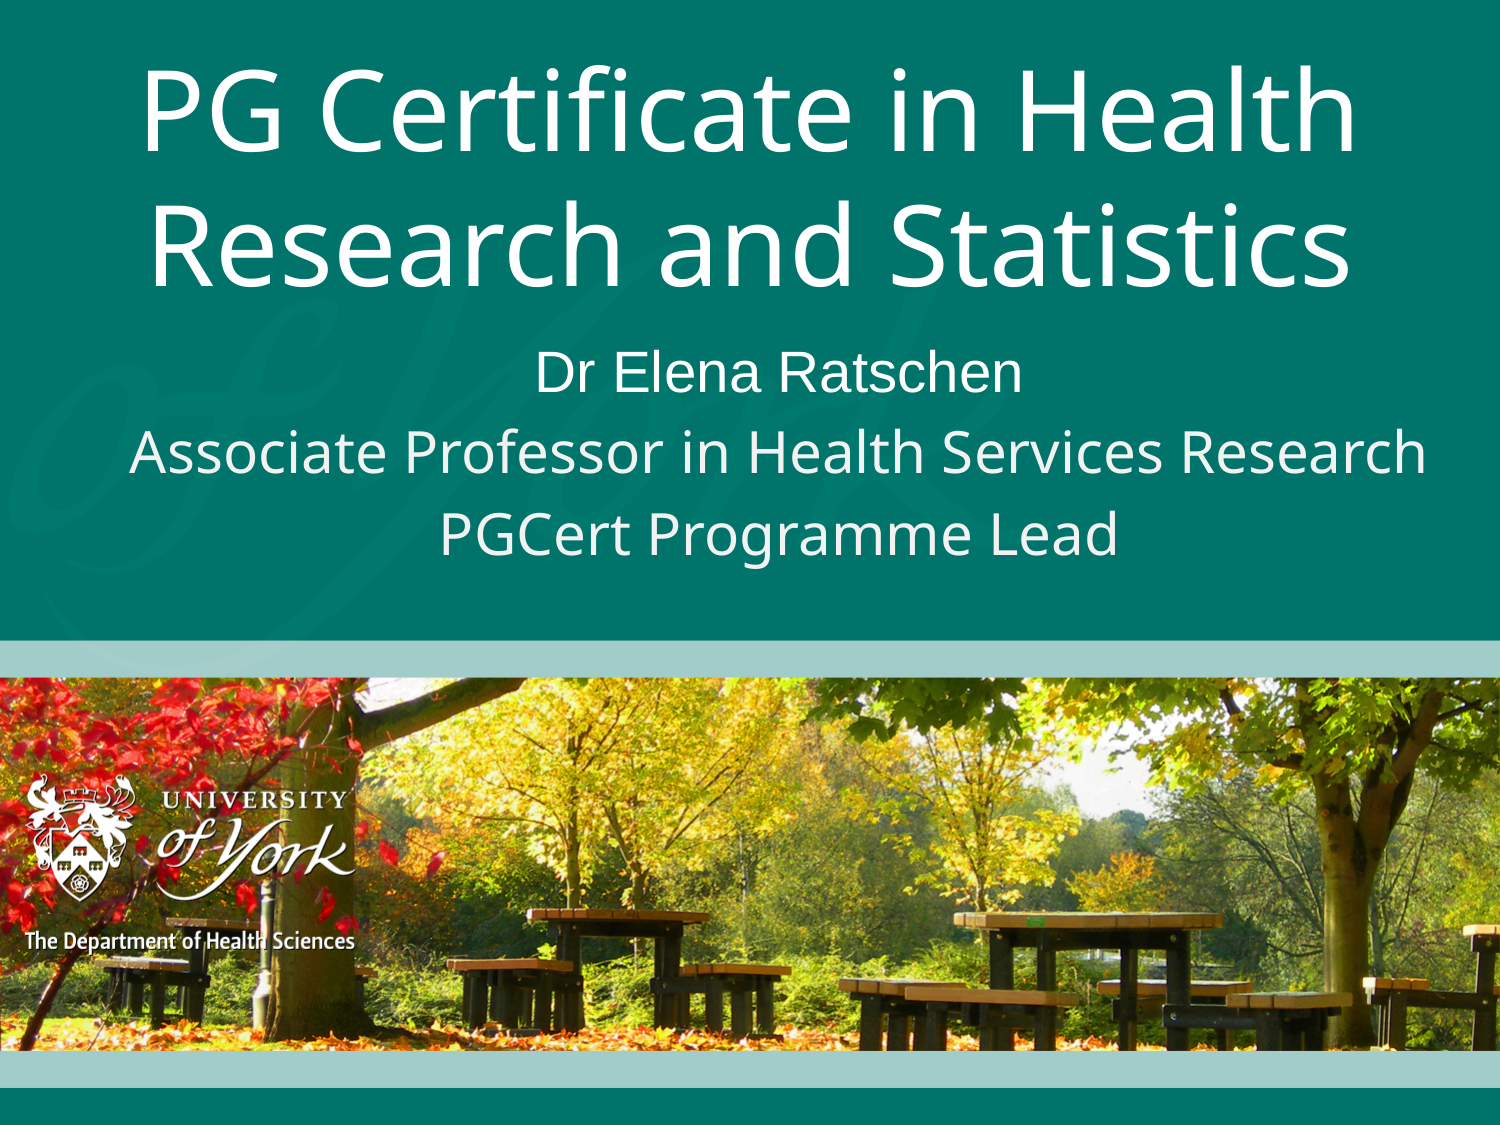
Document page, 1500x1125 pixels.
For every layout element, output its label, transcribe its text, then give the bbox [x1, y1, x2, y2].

title PG Certificate in Health Research and Statistics [29, 31, 1471, 251]
subtitle Dr Elena Ratschen Associate Professor in Health Services Research PGCert Programme Lead [112, 326, 1447, 634]
picture [0, 0, 1500, 1125]
